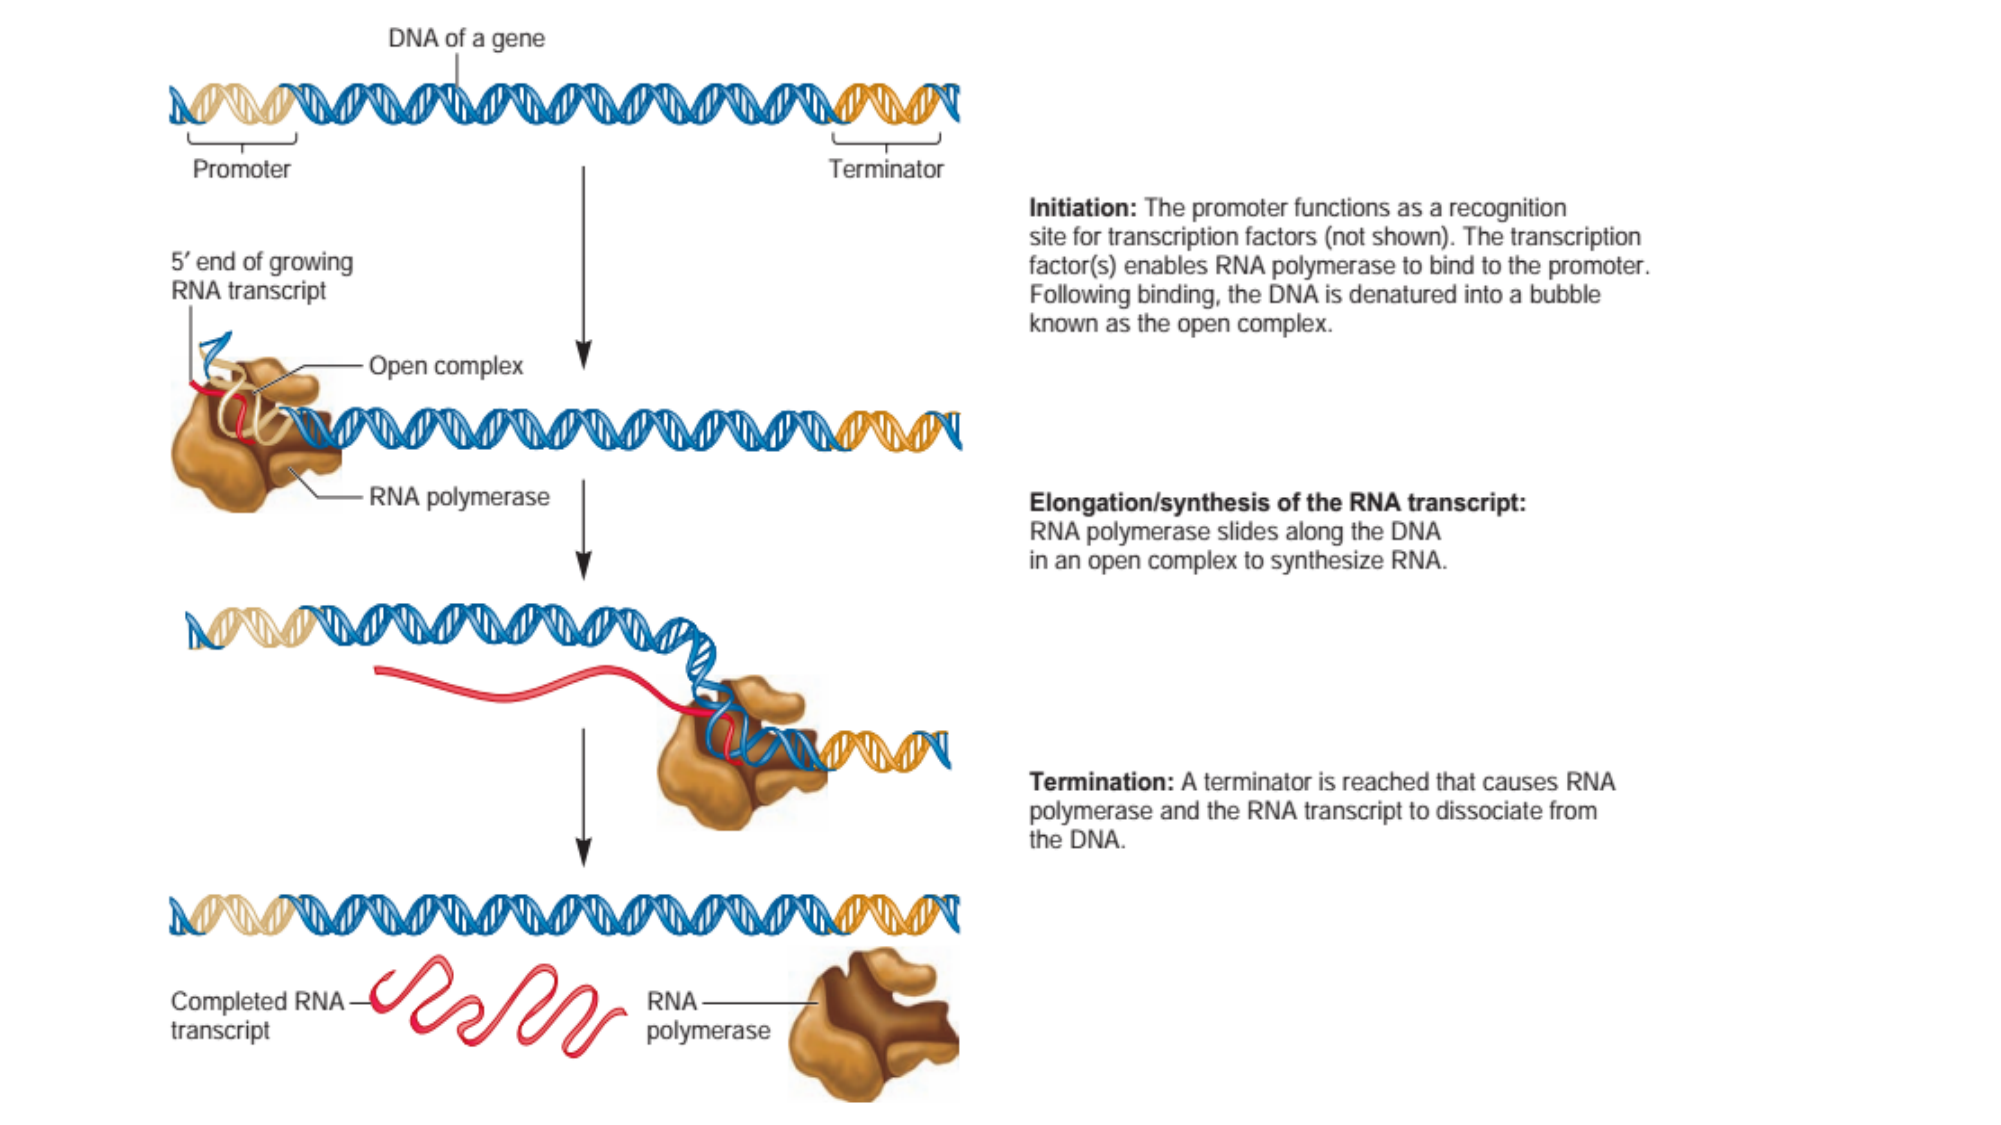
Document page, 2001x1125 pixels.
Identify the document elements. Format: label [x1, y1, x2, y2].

picture [76, 0, 1710, 1125]
